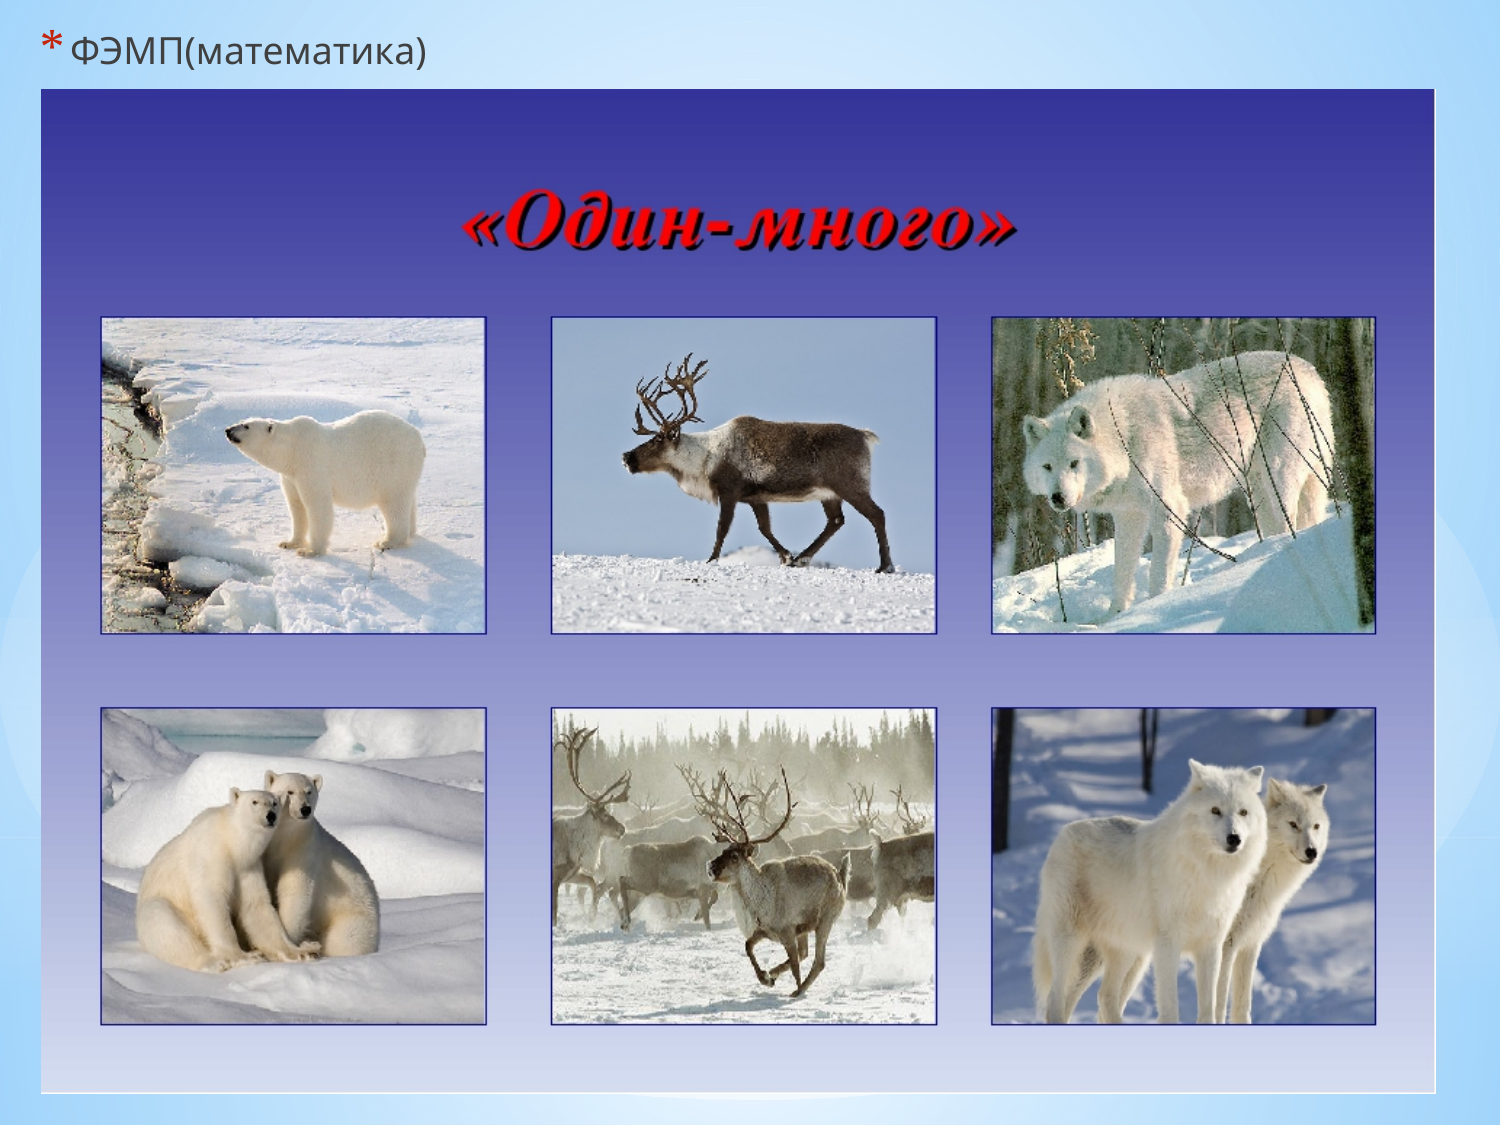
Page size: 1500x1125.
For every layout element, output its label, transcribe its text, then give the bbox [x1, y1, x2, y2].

list ФЭМП(математика) [17, 19, 1471, 1094]
picture [41, 89, 1436, 1095]
